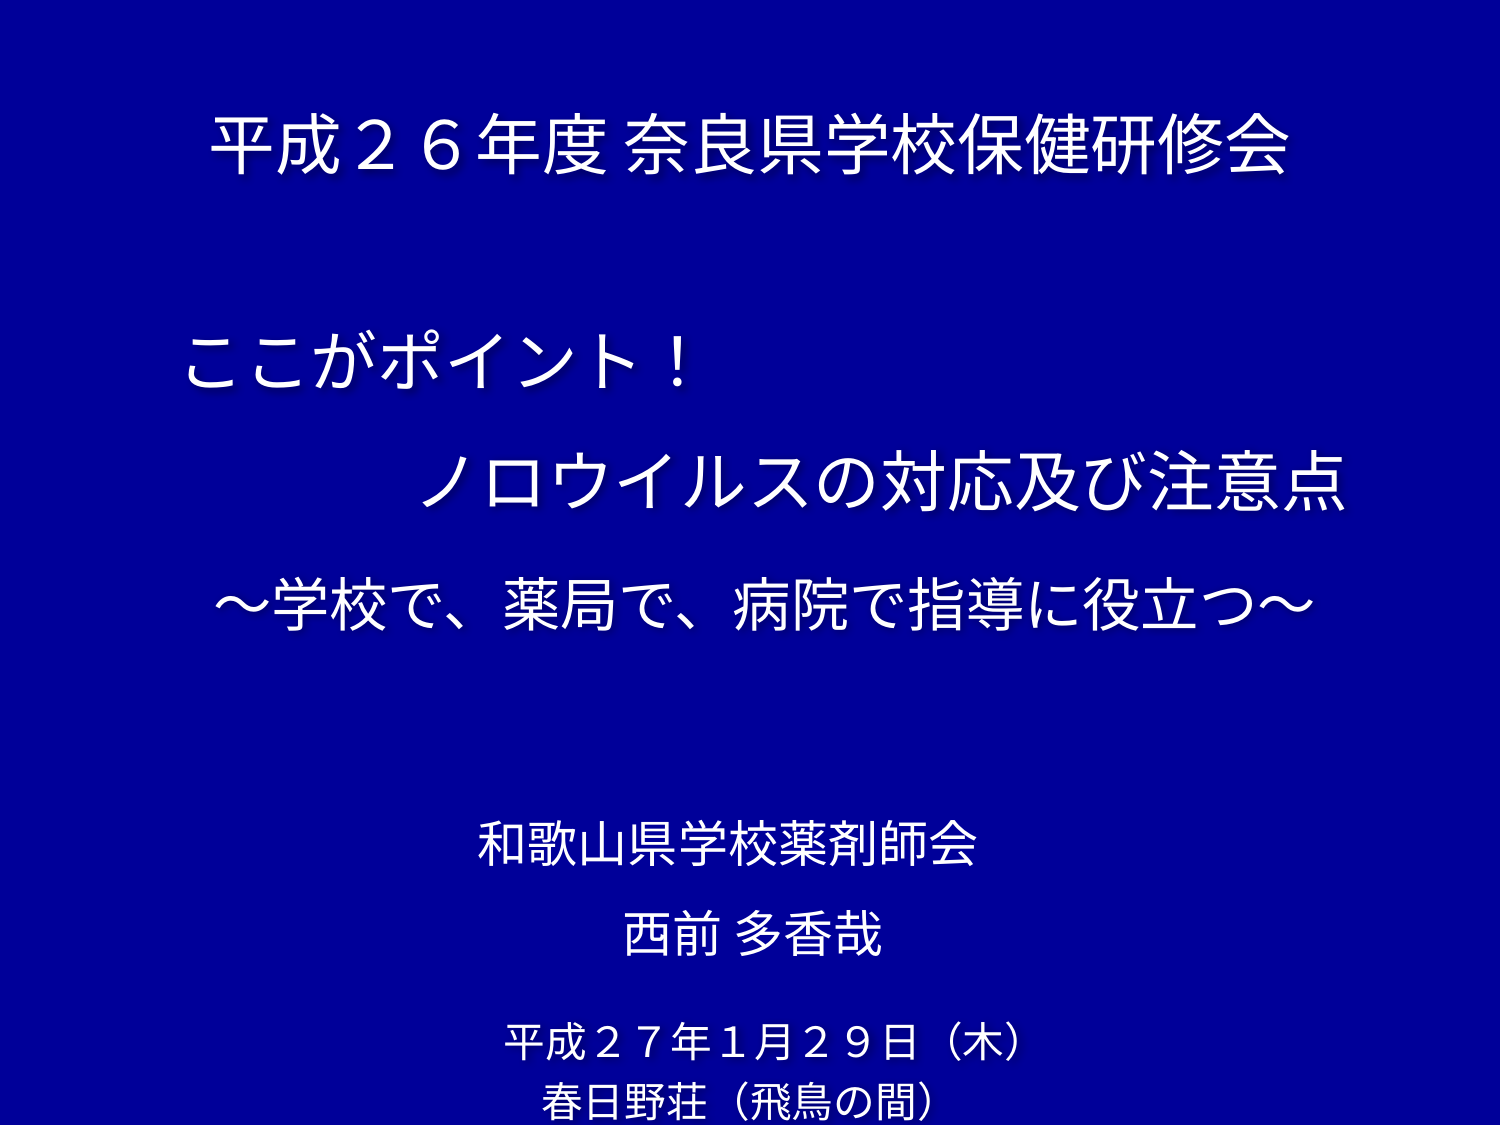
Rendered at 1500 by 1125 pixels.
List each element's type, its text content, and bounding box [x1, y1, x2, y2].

text_box 平成２６年度 奈良県学校保健研修会 [0, 66, 1500, 220]
text_box 和歌山県学校薬剤師会 西前 多香哉 [5, 774, 1500, 970]
title ここがポイント！ ノロウイルスの対応及び注意点 ～学校で、薬局で、病院で指導に役立つ～ [64, 345, 1500, 575]
text_box 平成２７年１月２９日（木） 春日野荘（飛鳥の間） [0, 999, 1500, 1106]
